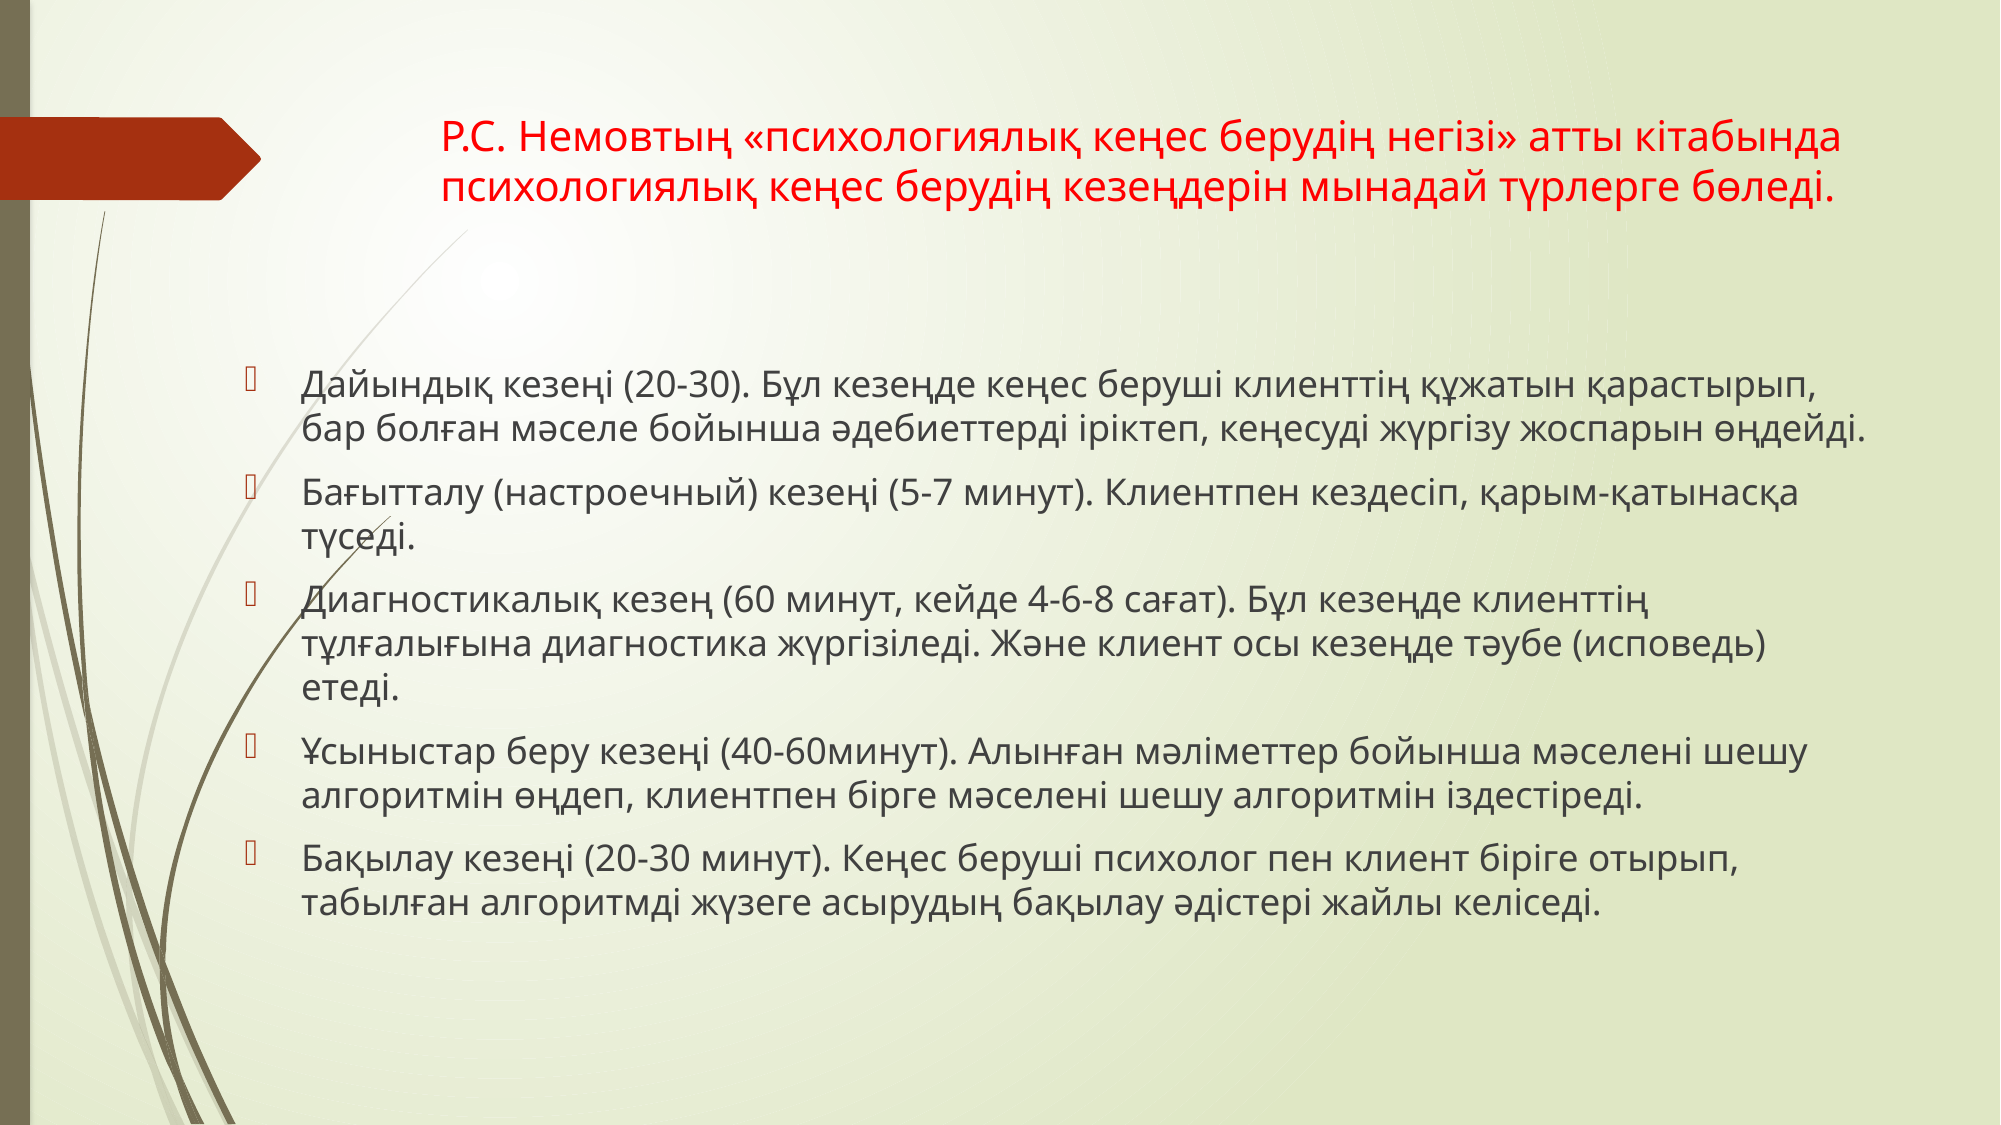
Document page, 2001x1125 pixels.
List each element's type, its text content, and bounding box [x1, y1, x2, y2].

list Дайындық кезеңі (20-30). Бұл кезеңде кеңес беруші клиенттің құжатын қарастырып, бар болған мәселе бойынша әдебиеттерді іріктеп, кеңесуді жүргізу жоспарын өңдейді. Бағытталу (настроечный) кезеңі (5-7 минут). Клиентпен кездесіп, қарым-қатынасқа түседі. Диагностикалық кезең (60 минут, кейде 4-6-8 сағат). Бұл кезеңде клиенттің тұлғалығына диагностика жүргізіледі. Және клиент осы кезеңде тәубе (исповедь) етеді. Ұсыныстар беру кезеңі (40-60минут). Алынған мәліметтер бойынша мәселені шешу алгоритмін өңдеп, клиентпен бірге мәселені шешу алгоритмін іздестіреді. Бақылау кезеңі (20-30 минут). Кеңес беруші психолог пен клиент біріге отырып, табылған алгоритмді жүзеге асырудың бақылау әдістері жайлы келіседі. [229, 353, 1888, 970]
title Р.С. Немовтың «психологиялық кеңес берудің негізі» атты кітабында психологиялық кеңес берудің кезеңдерін мынадай түрлерге бөледі. [425, 102, 1888, 313]
